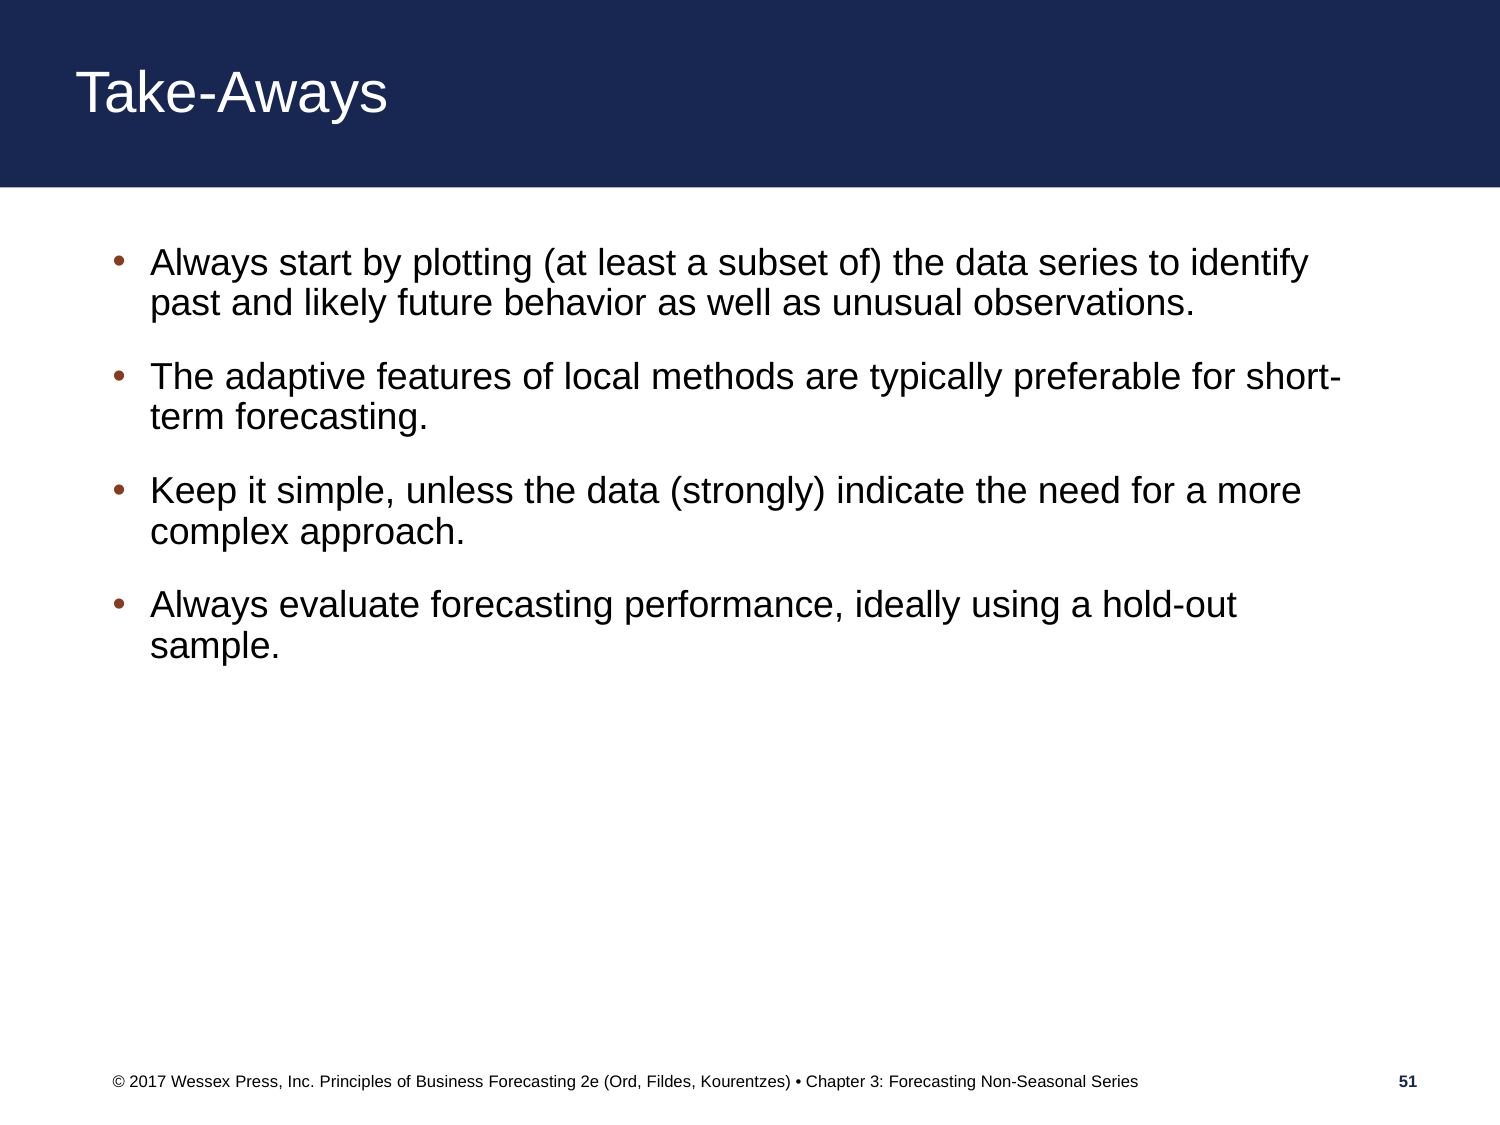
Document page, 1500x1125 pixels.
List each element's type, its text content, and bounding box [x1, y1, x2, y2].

title Take-Aways [0, 0, 1500, 188]
slide_number © 2017 Wessex Press, Inc. Principles of Business Forecasting 2e (Ord, Fildes, Kourentzes) • Chapter 3: Forecasting Non-Seasonal Series [112, 1065, 1333, 1096]
list Always start by plotting (at least a subset of) the data series to identify past and likely future behavior as well as unusual observations. The adaptive features of local methods are typically preferable for short-term forecasting. Keep it simple, unless the data (strongly) indicate the need for a more complex approach. Always evaluate forecasting performance, ideally using a hold-out sample. [112, 243, 1350, 1014]
slide_number 51 [1350, 1065, 1418, 1096]
